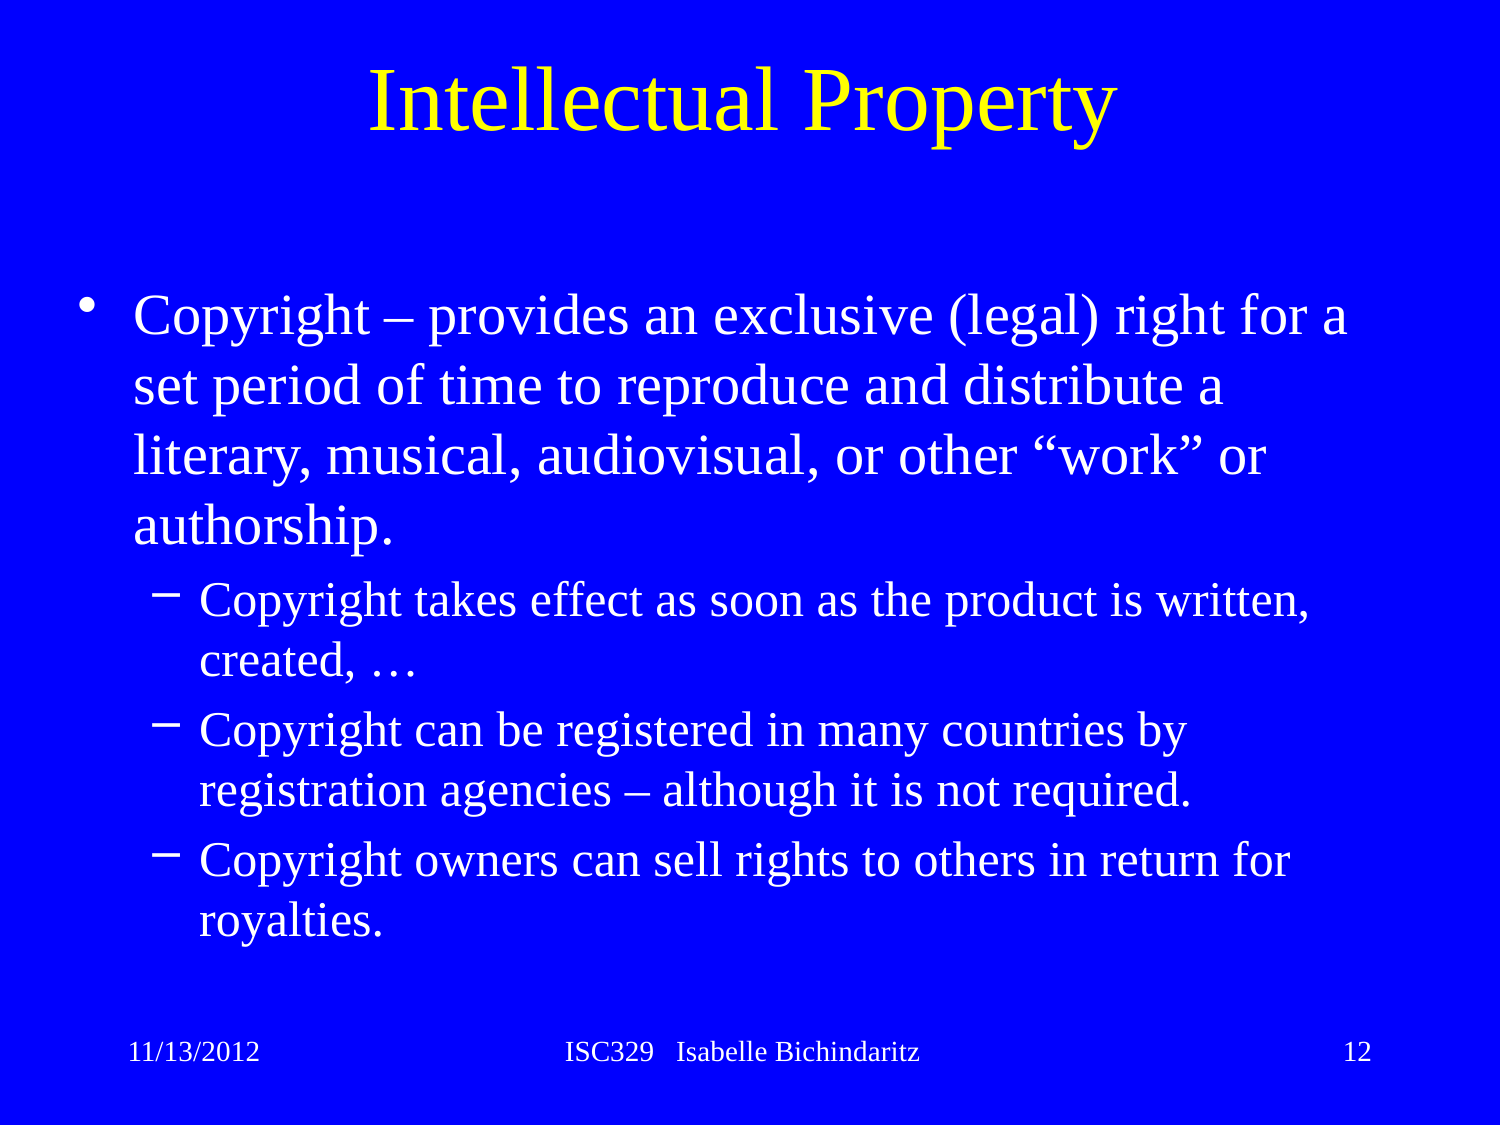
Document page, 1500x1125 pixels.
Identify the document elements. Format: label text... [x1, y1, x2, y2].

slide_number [112, 1026, 426, 1101]
list Copyright – provides an exclusive (legal) right for a set period of time to reproduce and distribute a literary, musical, audiovisual, or other “work” or authorship. Copyright takes effect as soon as the product is written, created, … Copyright can be registered in many countries by registration agencies – although it is not required. Copyright owners can sell rights to others in return for royalties. [62, 188, 1426, 1026]
slide_number 12 [1074, 1026, 1388, 1101]
title Intellectual Property [37, 0, 1451, 188]
footer ISC329 Isabelle Bichindaritz [512, 1026, 988, 1101]
